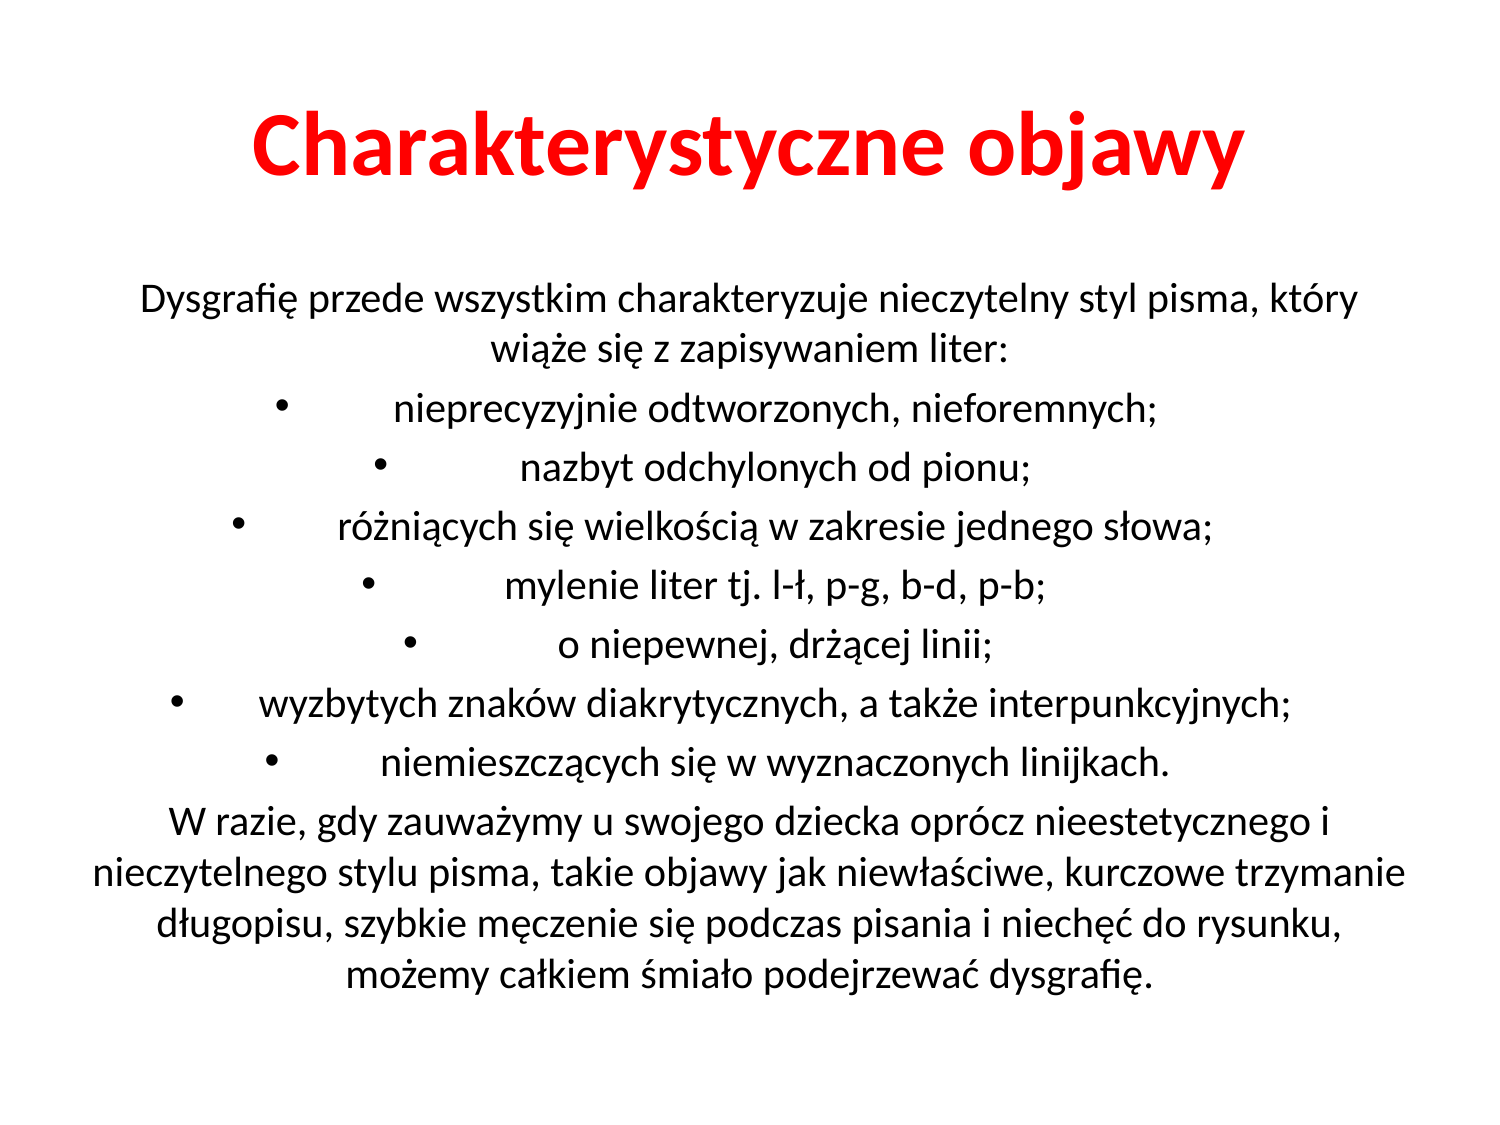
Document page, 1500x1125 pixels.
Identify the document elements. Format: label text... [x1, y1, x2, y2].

list Dysgrafię przede wszystkim charakteryzuje nieczytelny styl pisma, który wiąże się z zapisywaniem liter: nieprecyzyjnie odtworzonych, nieforemnych; nazbyt odchylonych od pionu; różniących się wielkością w zakresie jednego słowa; mylenie liter tj. l-ł, p-g, b-d, p-b; o niepewnej, drżącej linii; wyzbytych znaków diakrytycznych, a także interpunkcyjnych; niemieszczących się w wyznaczonych linijkach. W razie, gdy zauważymy u swojego dziecka oprócz nieestetycznego i nieczytelnego stylu pisma, takie objawy jak niewłaściwe, kurczowe trzymanie długopisu, szybkie męczenie się podczas pisania i niechęć do rysunku, możemy całkiem śmiało podejrzewać dysgrafię. [75, 262, 1425, 1005]
title Charakterystyczne objawy [75, 45, 1425, 233]
